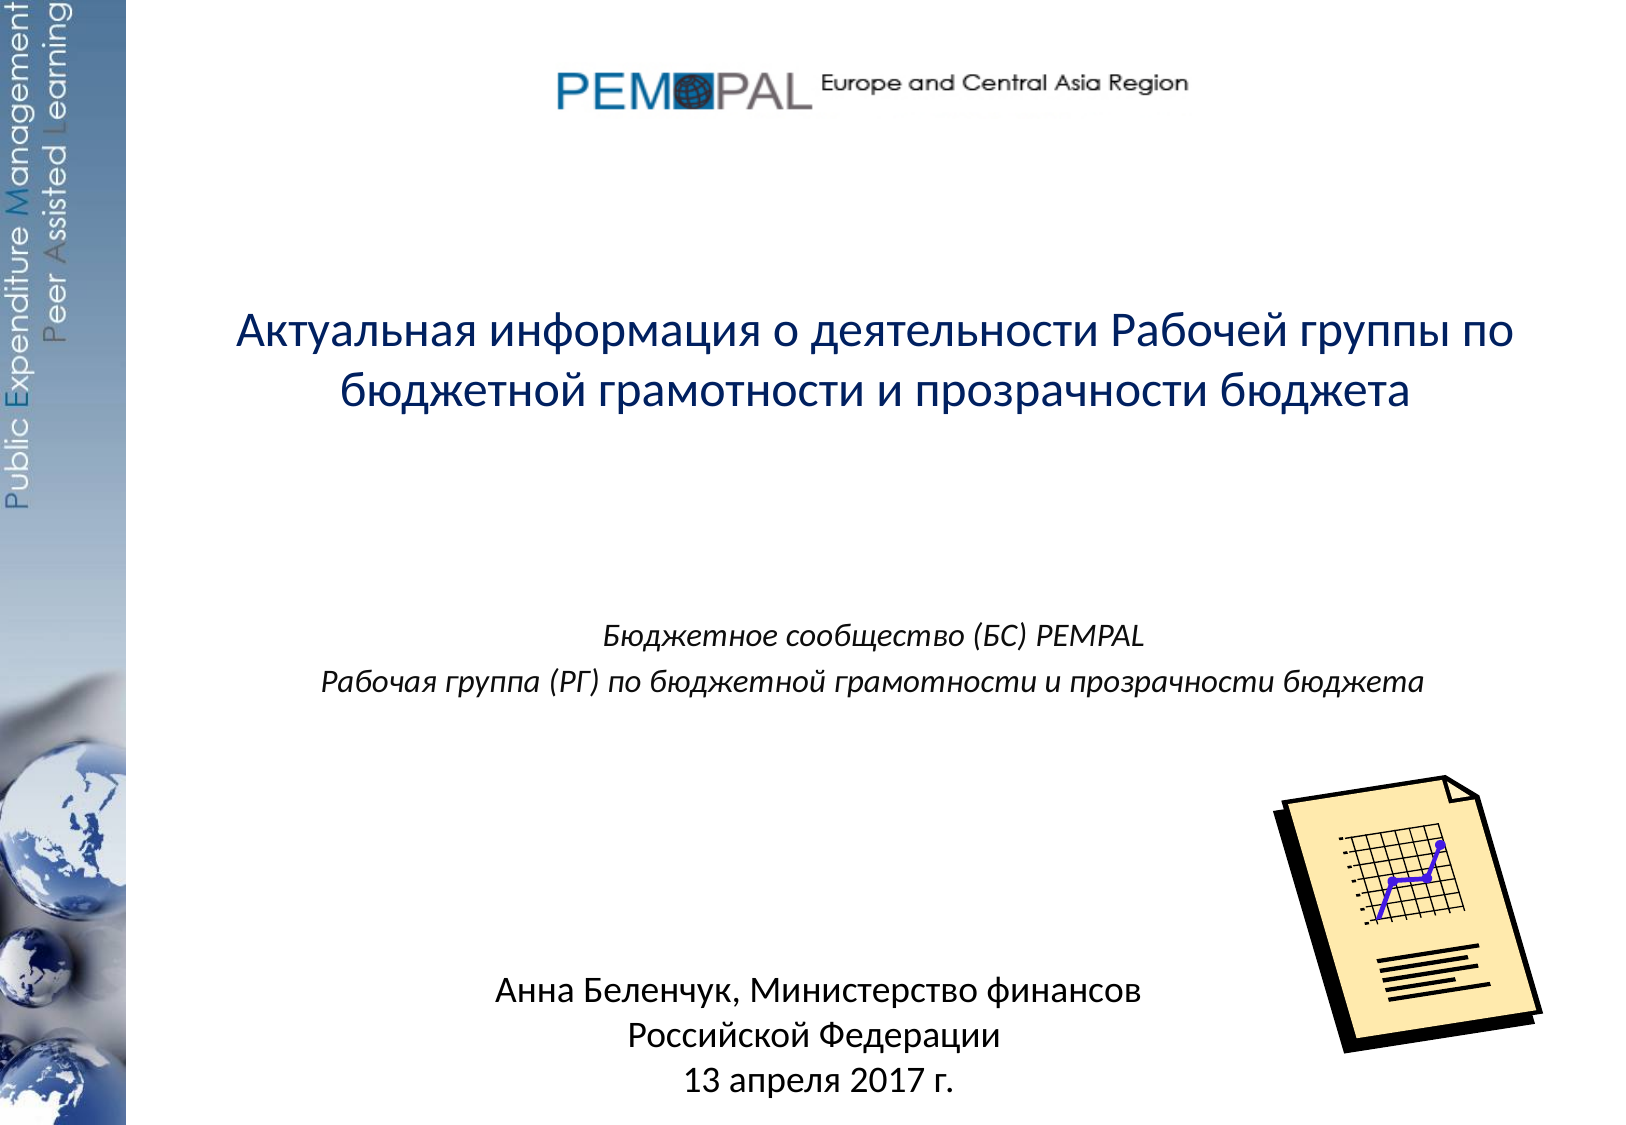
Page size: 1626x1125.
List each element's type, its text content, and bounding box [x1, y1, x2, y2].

picture [554, 62, 1192, 119]
subtitle Бюджетное сообщество (БС) PEMPAL Рабочая группа (РГ) по бюджетной грамотности и прозрачности бюджета [304, 605, 1443, 732]
picture [0, 0, 126, 1125]
text_box Анна Беленчук, Министерство финансов Российской Федерации 13 апреля 2017 г. [412, 912, 1225, 1108]
picture [1272, 774, 1544, 1054]
title Актуальная информация о деятельности Рабочей группы по бюджетной грамотности и прозрачности бюджета [175, 162, 1576, 551]
